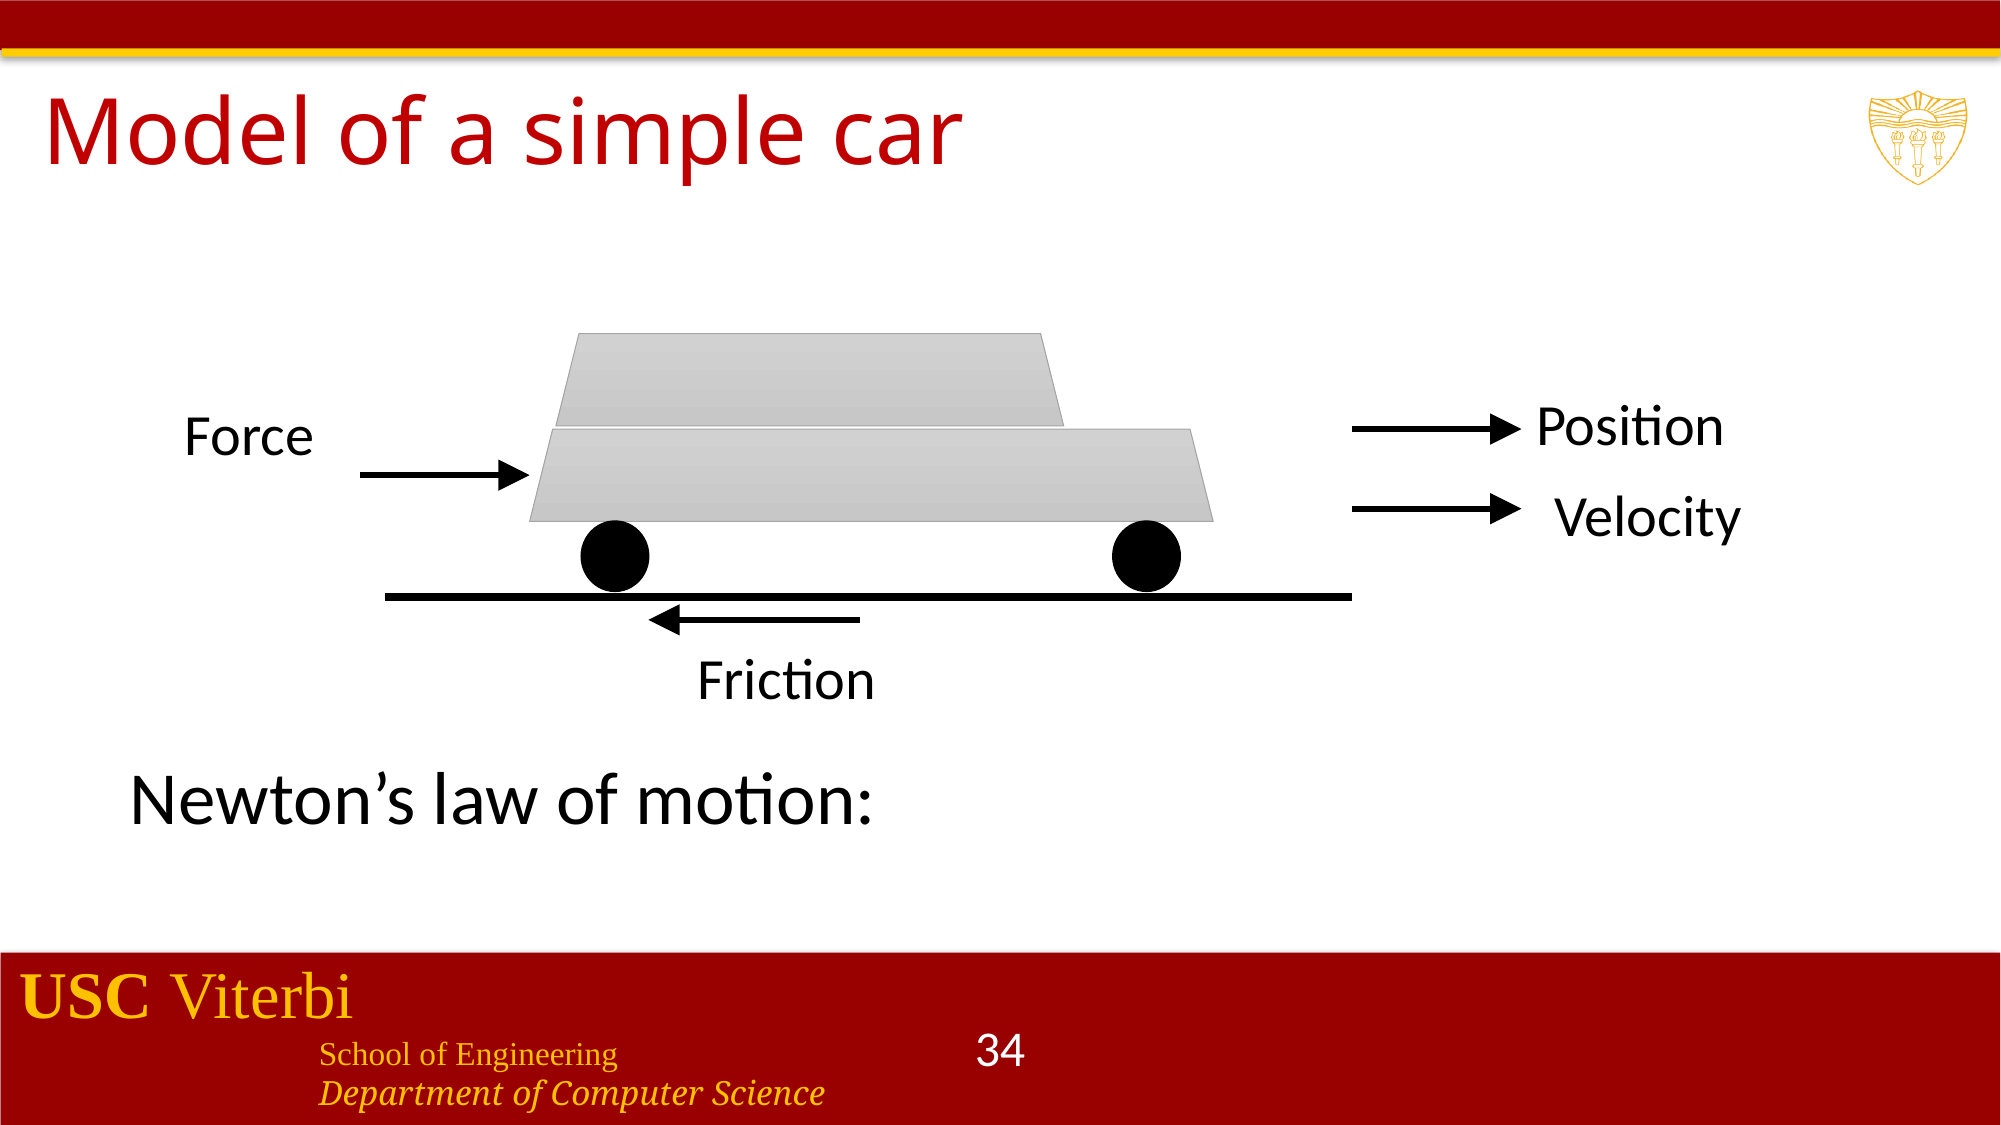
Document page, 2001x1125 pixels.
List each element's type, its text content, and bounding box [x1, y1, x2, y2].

title Model of a simple car [27, 70, 1819, 199]
text_box [555, 333, 1065, 427]
text_box [1112, 520, 1182, 593]
text_box [528, 428, 1214, 522]
picture [1836, 76, 2000, 199]
text_box [580, 520, 650, 593]
slide_number 34 [774, 1016, 1225, 1077]
